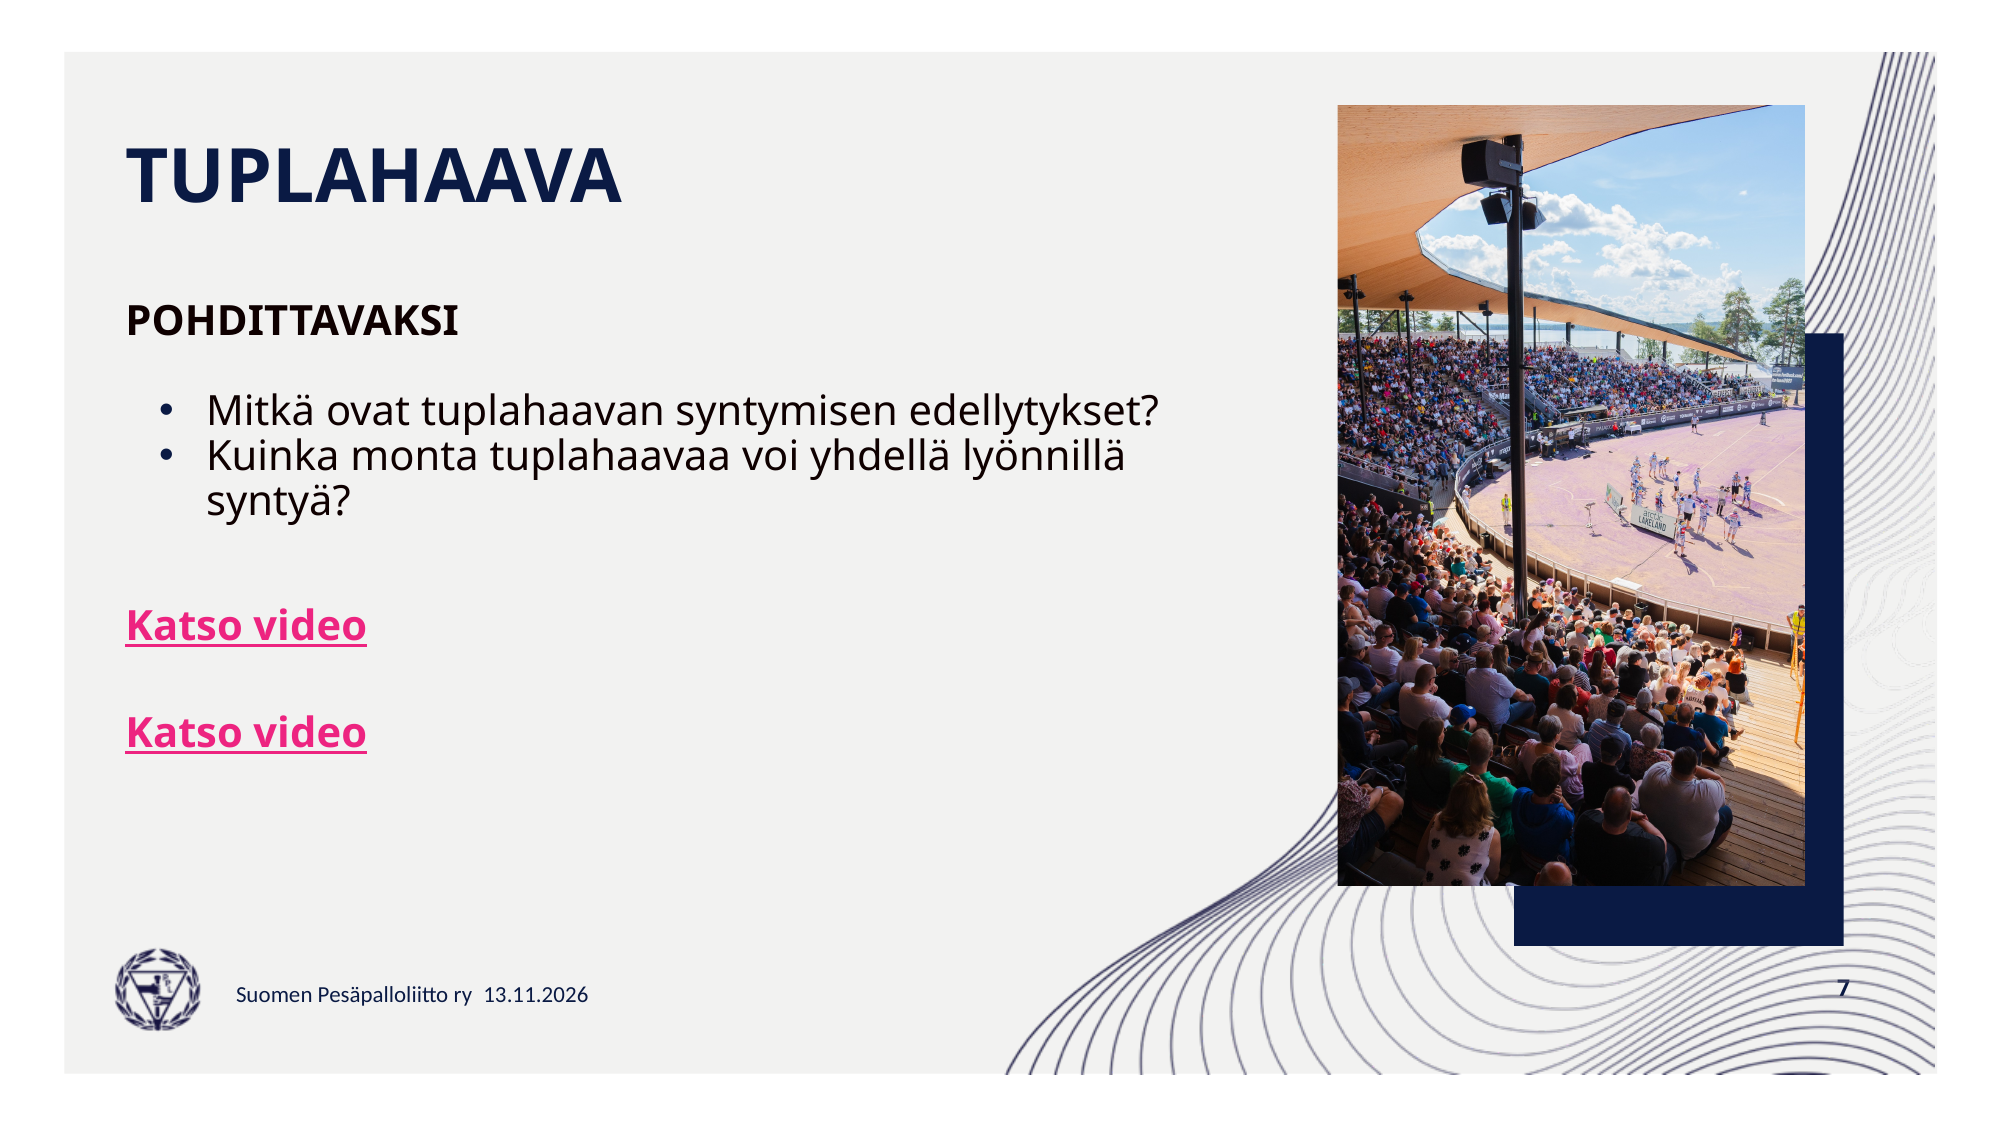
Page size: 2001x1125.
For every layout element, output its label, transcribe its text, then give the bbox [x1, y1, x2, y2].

picture [941, 52, 1935, 1075]
title TUPLAHAAVA [110, 73, 1888, 272]
picture [100, 932, 216, 1048]
list POHDITTAVAKSI Mitkä ovat tuplahaavan syntymisen edellytykset? Kuinka monta tuplahaavaa voi yhdellä lyönnillä syntyä? Katso video Katso video [110, 286, 1259, 916]
slide_number 7 [1804, 959, 1883, 1020]
